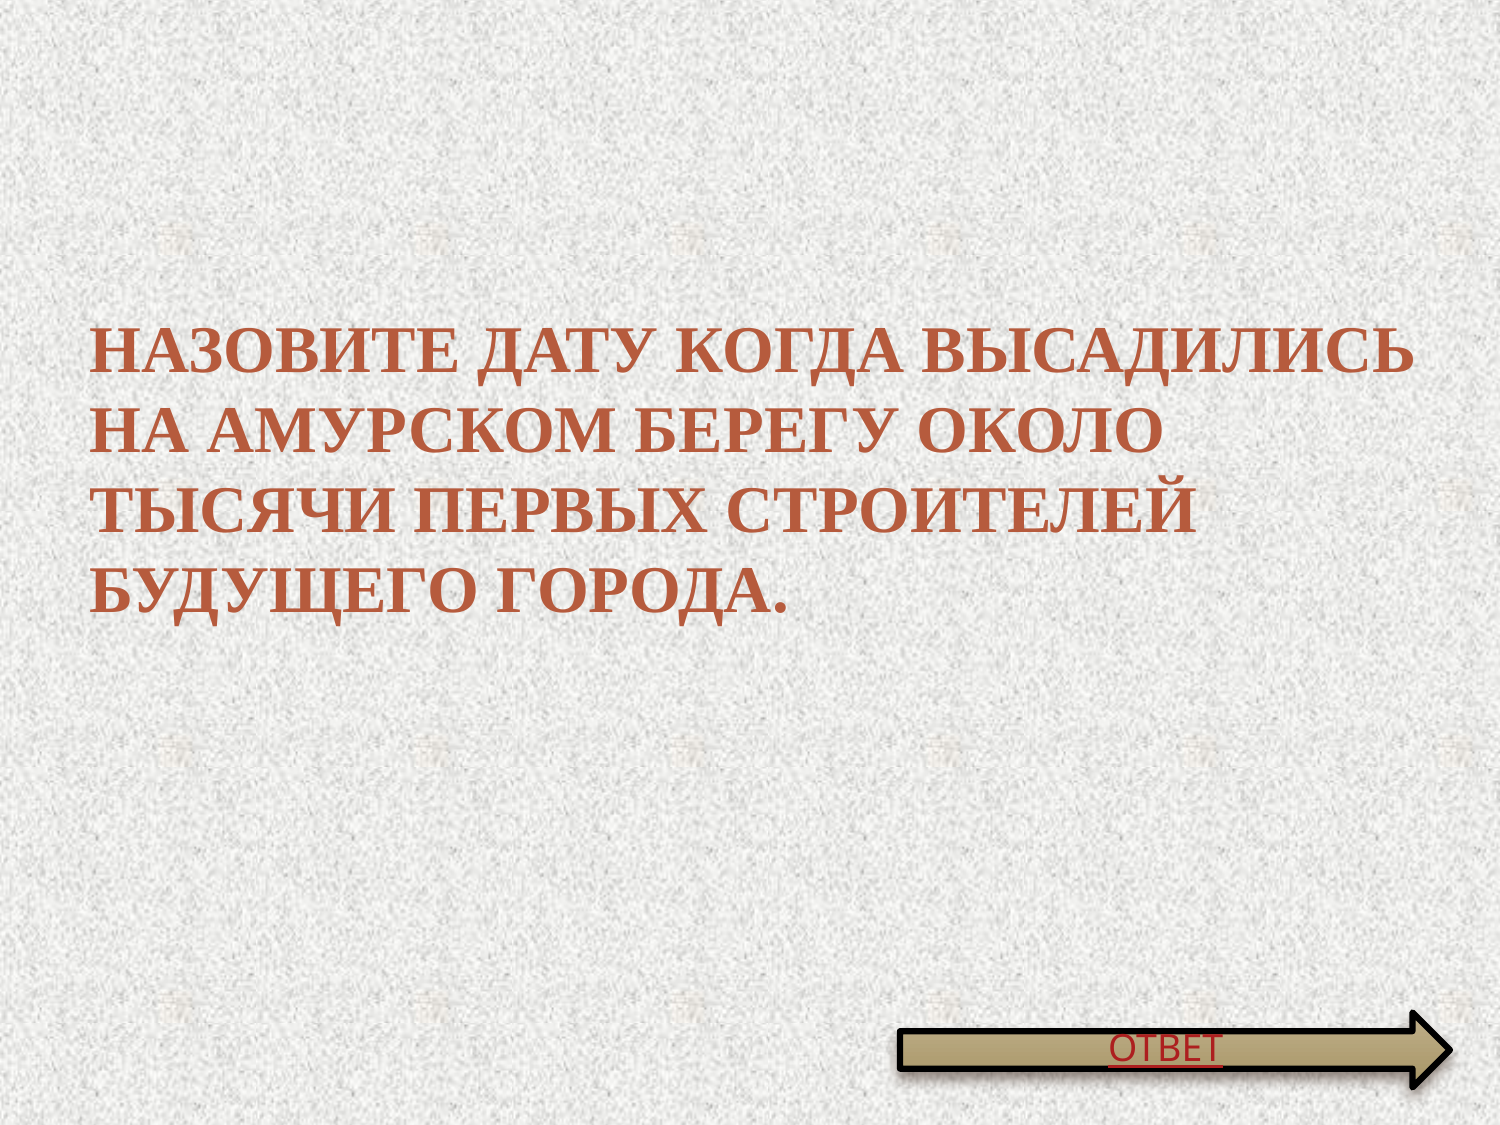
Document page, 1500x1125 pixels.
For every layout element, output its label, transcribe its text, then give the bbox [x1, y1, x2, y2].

text_box ОТВЕТ [900, 1012, 1450, 1088]
title Назовите дату когда высадились на амурском берегу около тысячи первых строителей будущего города. [75, 397, 1500, 535]
picture [0, 0, 1500, 1125]
